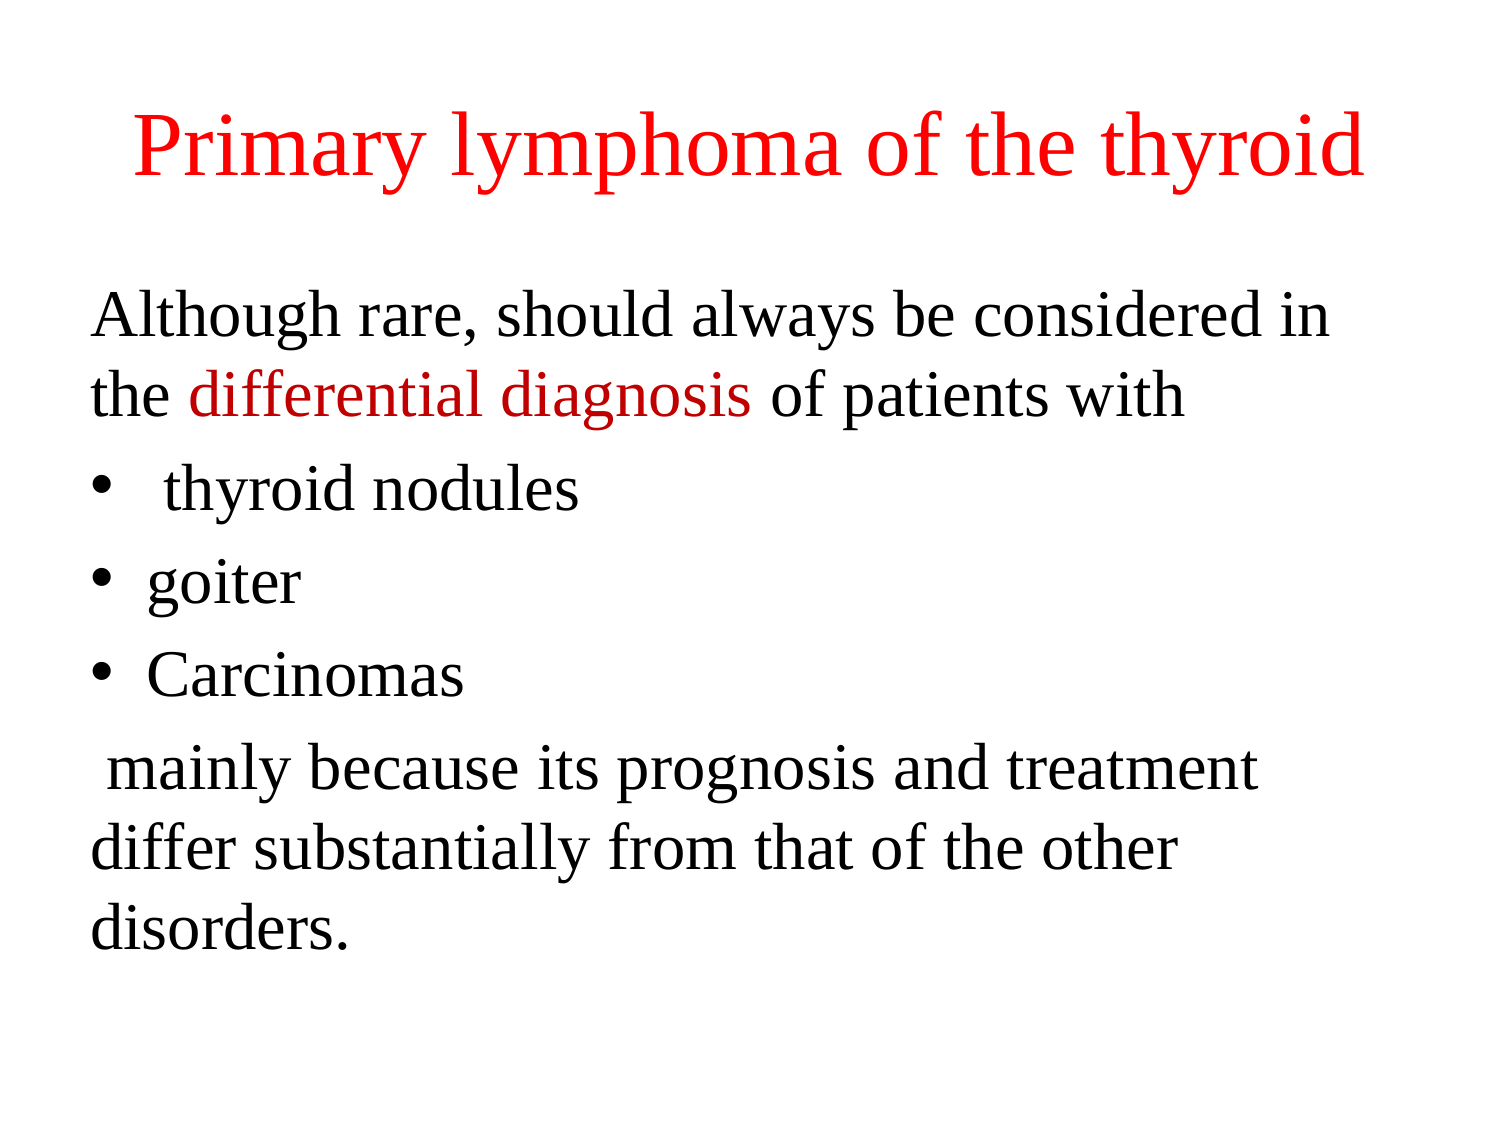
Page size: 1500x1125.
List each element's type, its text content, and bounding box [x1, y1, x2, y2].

title Primary lymphoma of the thyroid [75, 45, 1425, 233]
list Although rare, should always be considered in the differential diagnosis of patients with thyroid nodules goiter Carcinomas mainly because its prognosis and treatment differ substantially from that of the other disorders. [75, 262, 1425, 1005]
